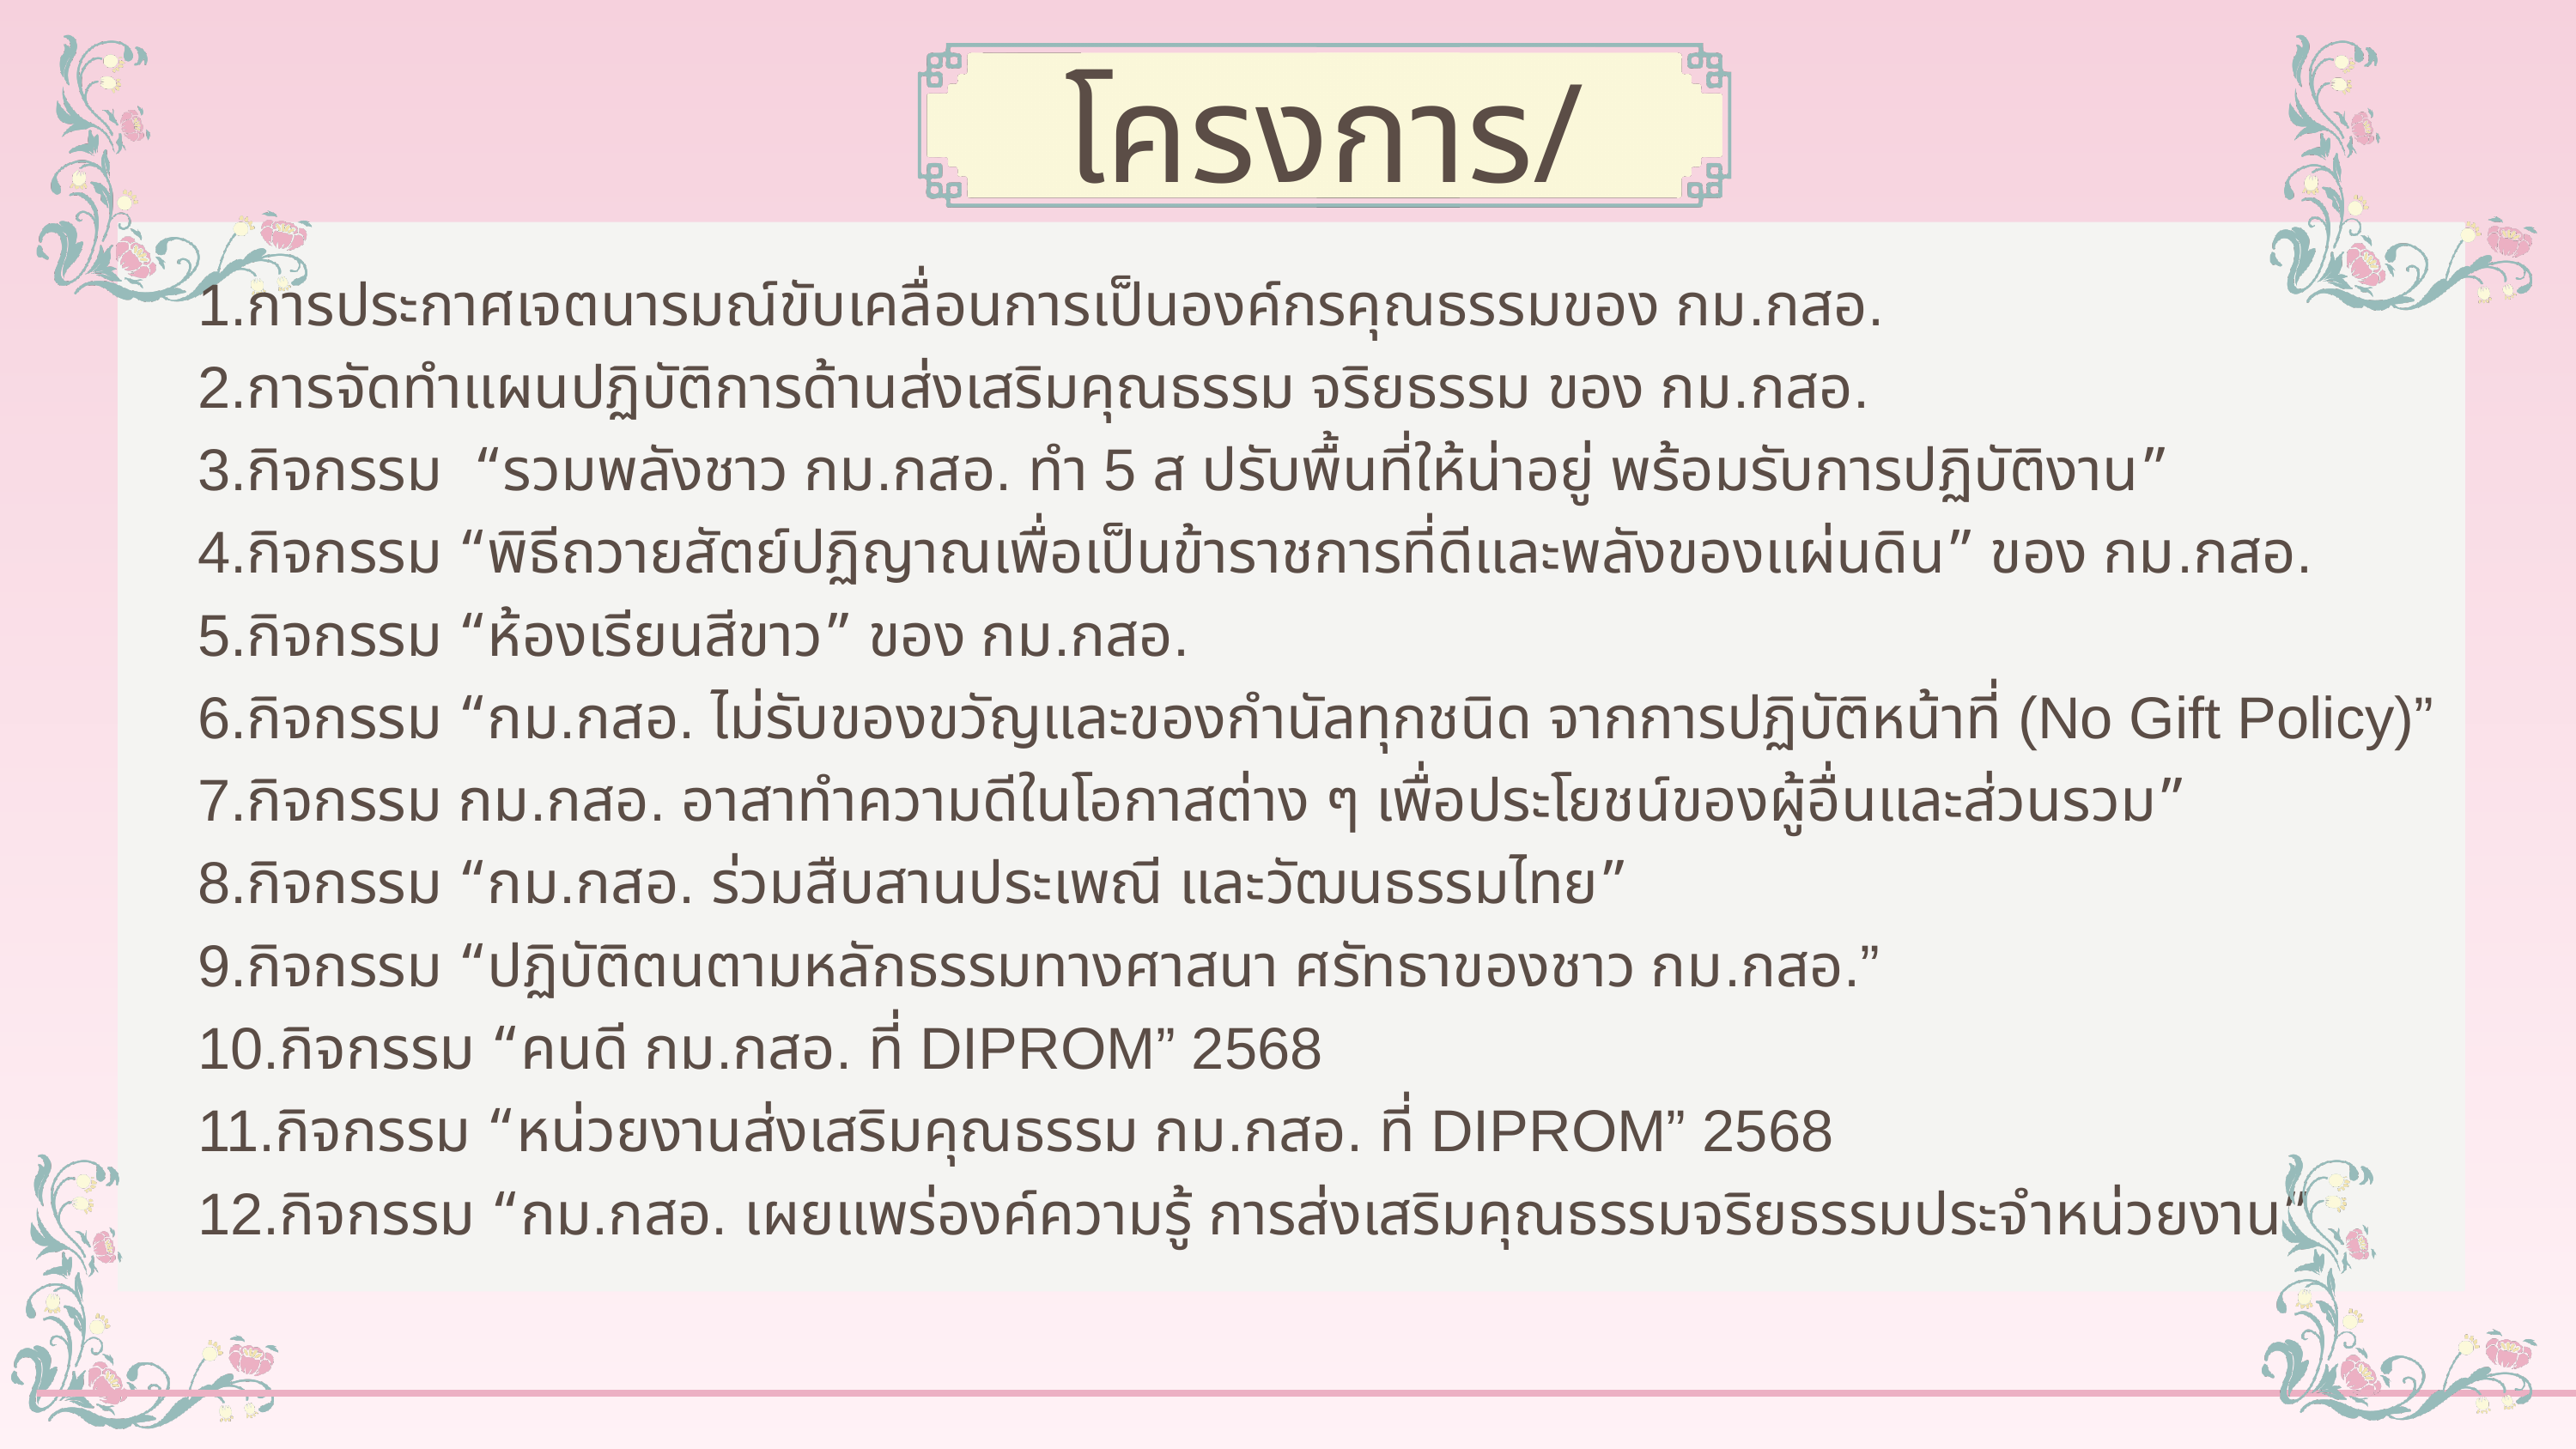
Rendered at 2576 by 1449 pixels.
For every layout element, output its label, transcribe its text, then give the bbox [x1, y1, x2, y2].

text_box [11, 1154, 279, 1429]
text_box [917, 43, 1732, 208]
text_box [2269, 34, 2537, 311]
text_box โครงการ/กิจกรรม [890, 18, 1759, 218]
text_box [2262, 1154, 2537, 1422]
text_box [36, 34, 313, 302]
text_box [117, 221, 2466, 1292]
